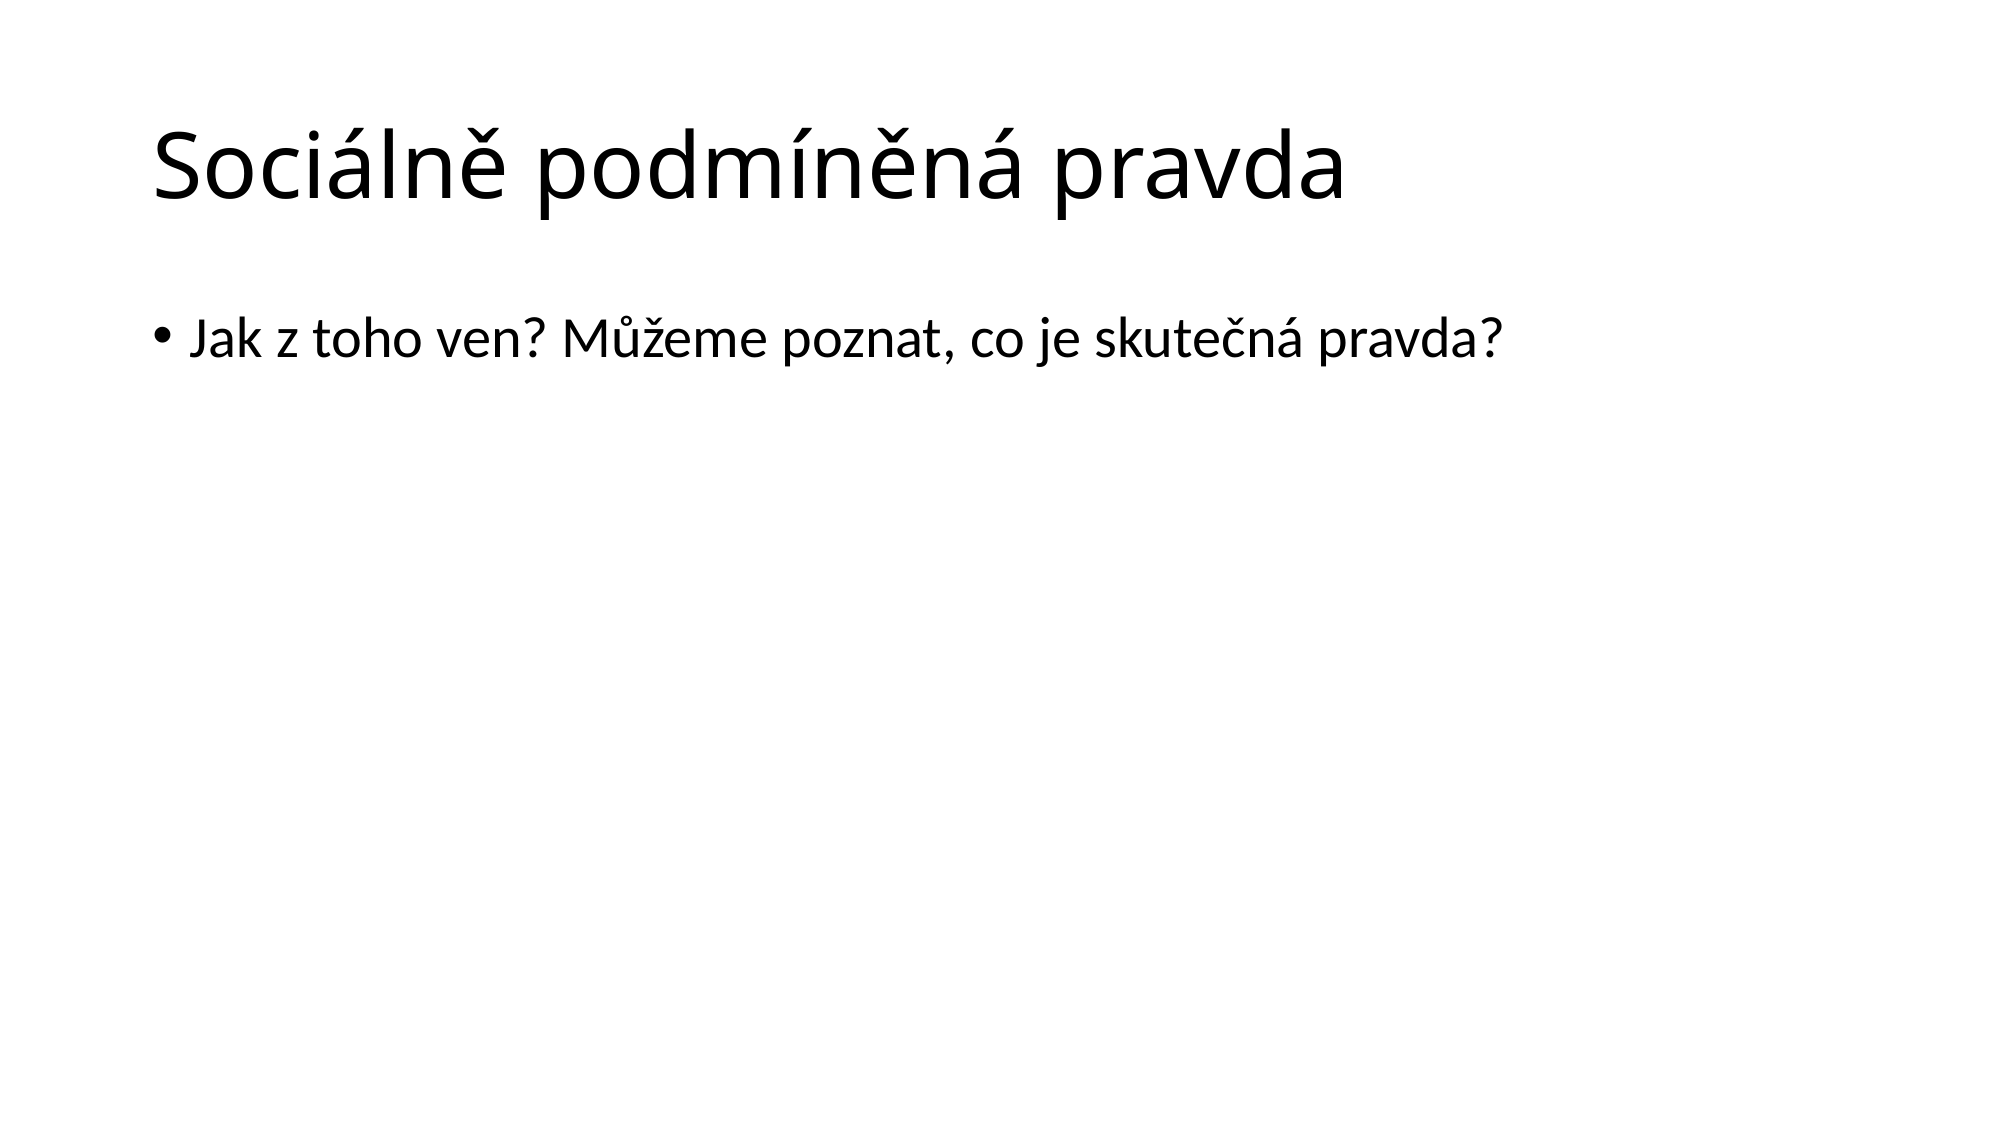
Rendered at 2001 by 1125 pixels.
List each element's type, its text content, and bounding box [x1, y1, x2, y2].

list Jak z toho ven? Můžeme poznat, co je skutečná pravda? [137, 299, 1863, 1014]
title Sociálně podmíněná pravda [137, 59, 1863, 278]
